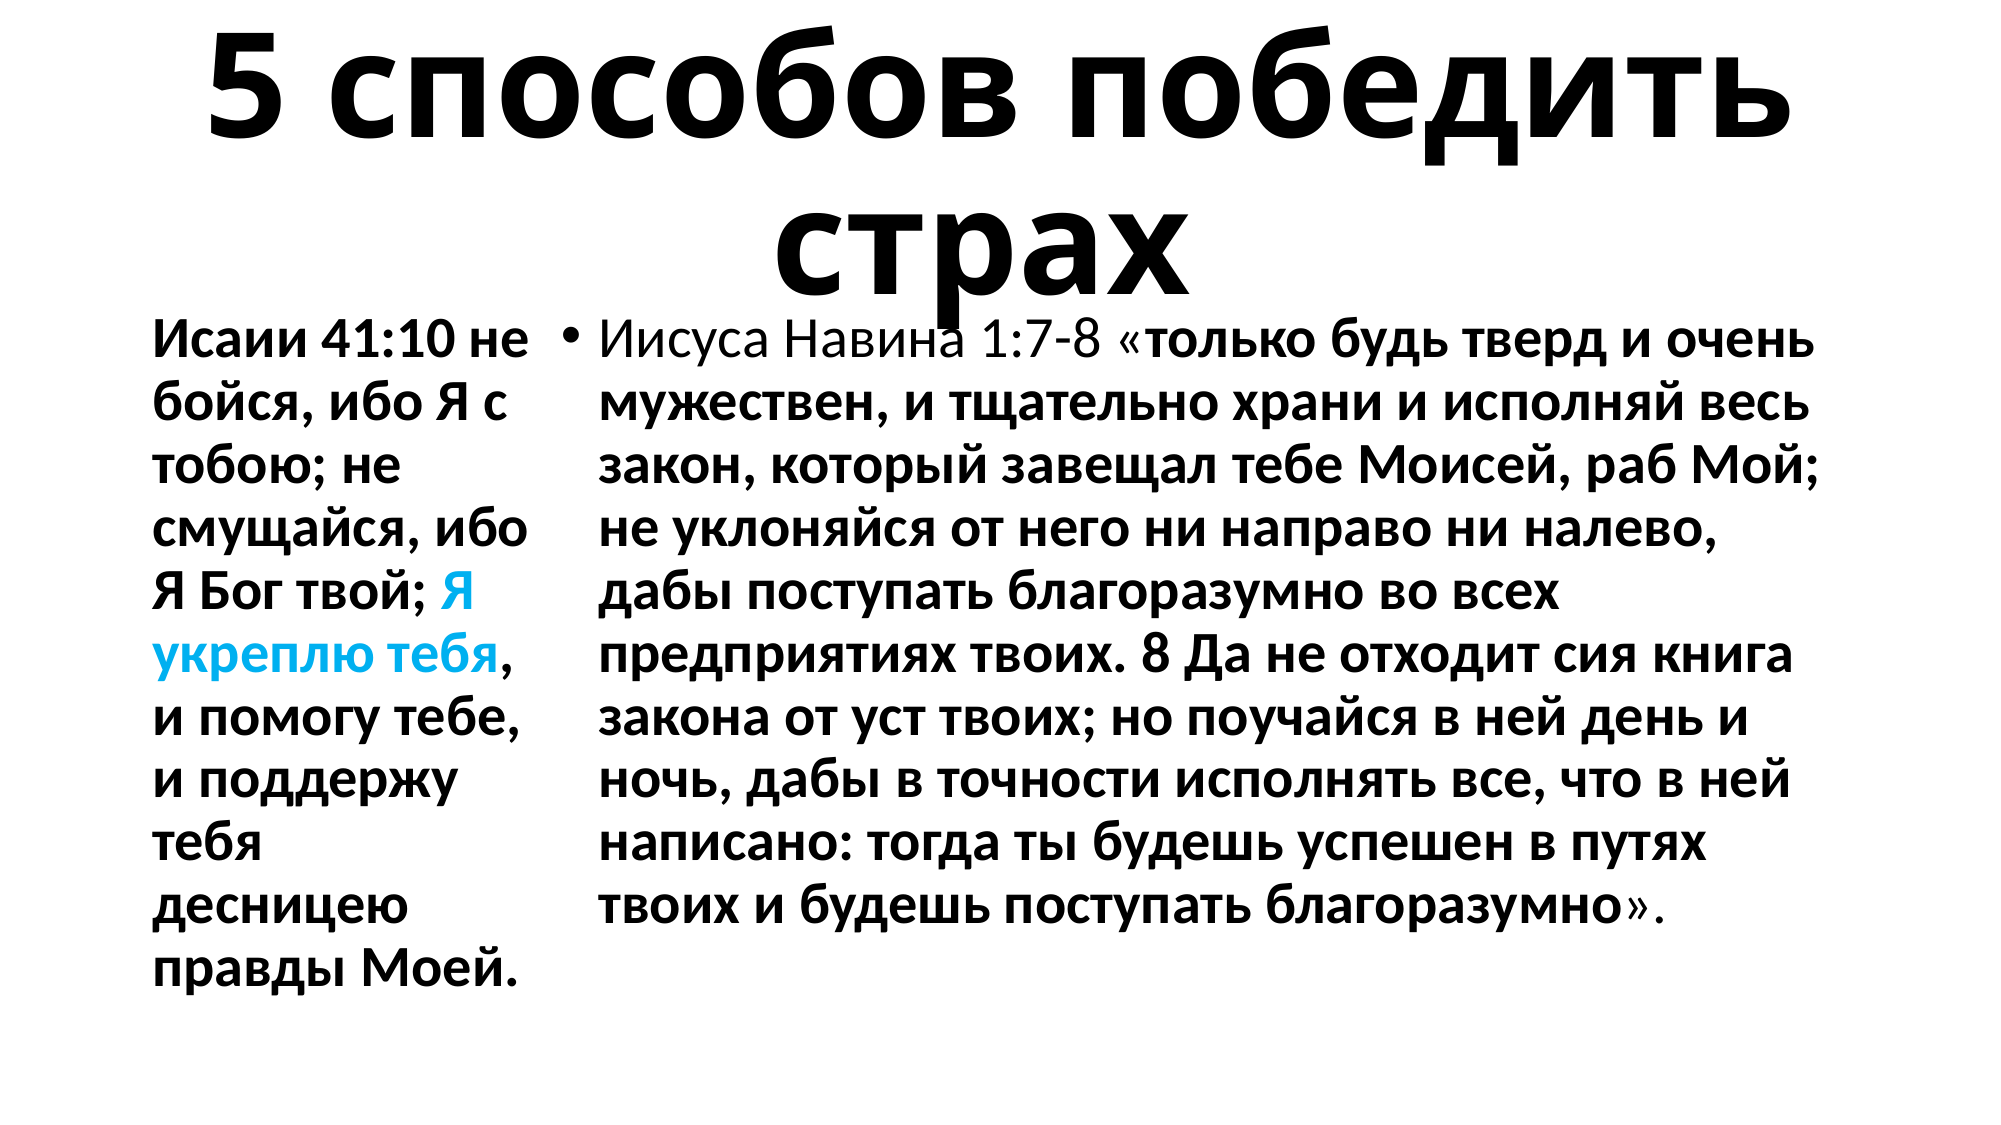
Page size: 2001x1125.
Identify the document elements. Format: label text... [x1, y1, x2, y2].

list Иисуса Навина 1:7-8 «только будь тверд и очень мужествен, и тщательно храни и исполняй весь закон, который завещал тебе Моисей, раб Мой; не уклоняйся от него ни направо ни налево, дабы поступать благоразумно во всех предприятиях твоих. 8 Да не отходит сия книга закона от уст твоих; но поучайся в ней день и ночь, дабы в точности исполнять все, что в ней написано: тогда ты будешь успешен в путях твоих и будешь поступать благоразумно». [545, 299, 1863, 1014]
title 5 способов победить страх [137, 59, 1863, 278]
list Исаии 41:10 не бойся, ибо Я с тобою; не смущайся, ибо Я Бог твой; Я укреплю тебя, и помогу тебе, и поддержу тебя десницею правды Моей. [137, 299, 545, 1014]
